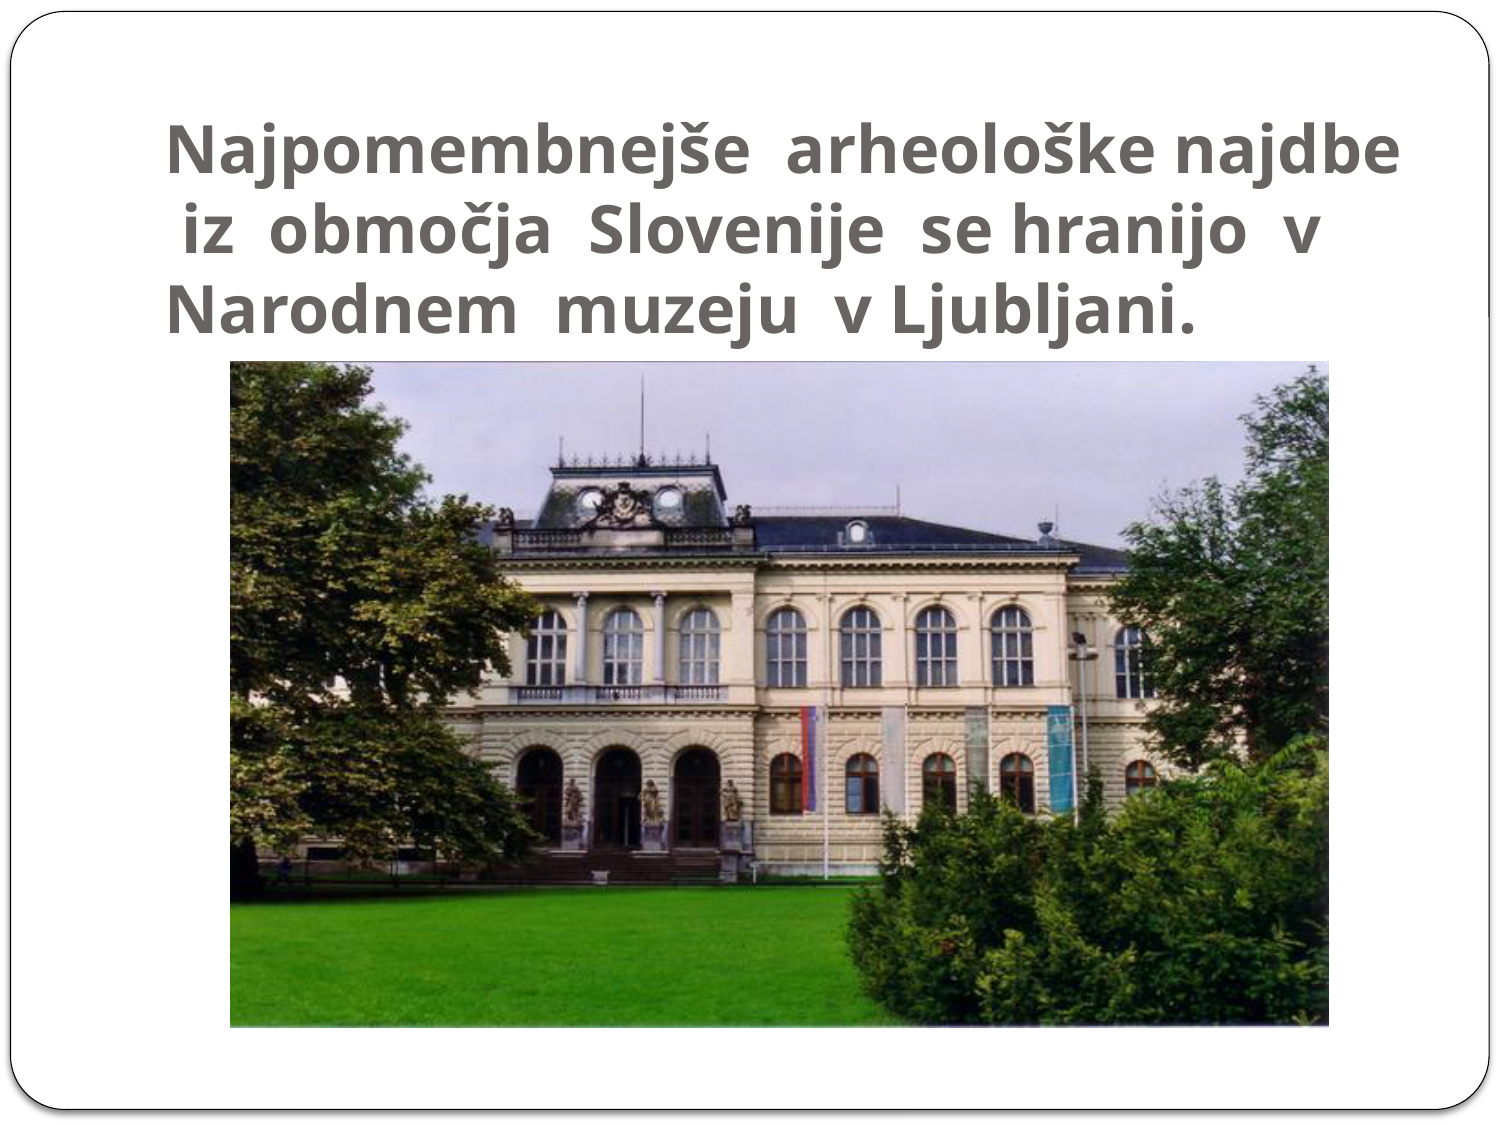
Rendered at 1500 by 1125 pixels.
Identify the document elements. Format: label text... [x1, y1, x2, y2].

title Najpomembnejše arheološke najdbe iz območja Slovenije se hranijo v Narodnem muzeju v Ljubljani. [150, 45, 1425, 362]
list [229, 361, 1329, 1028]
